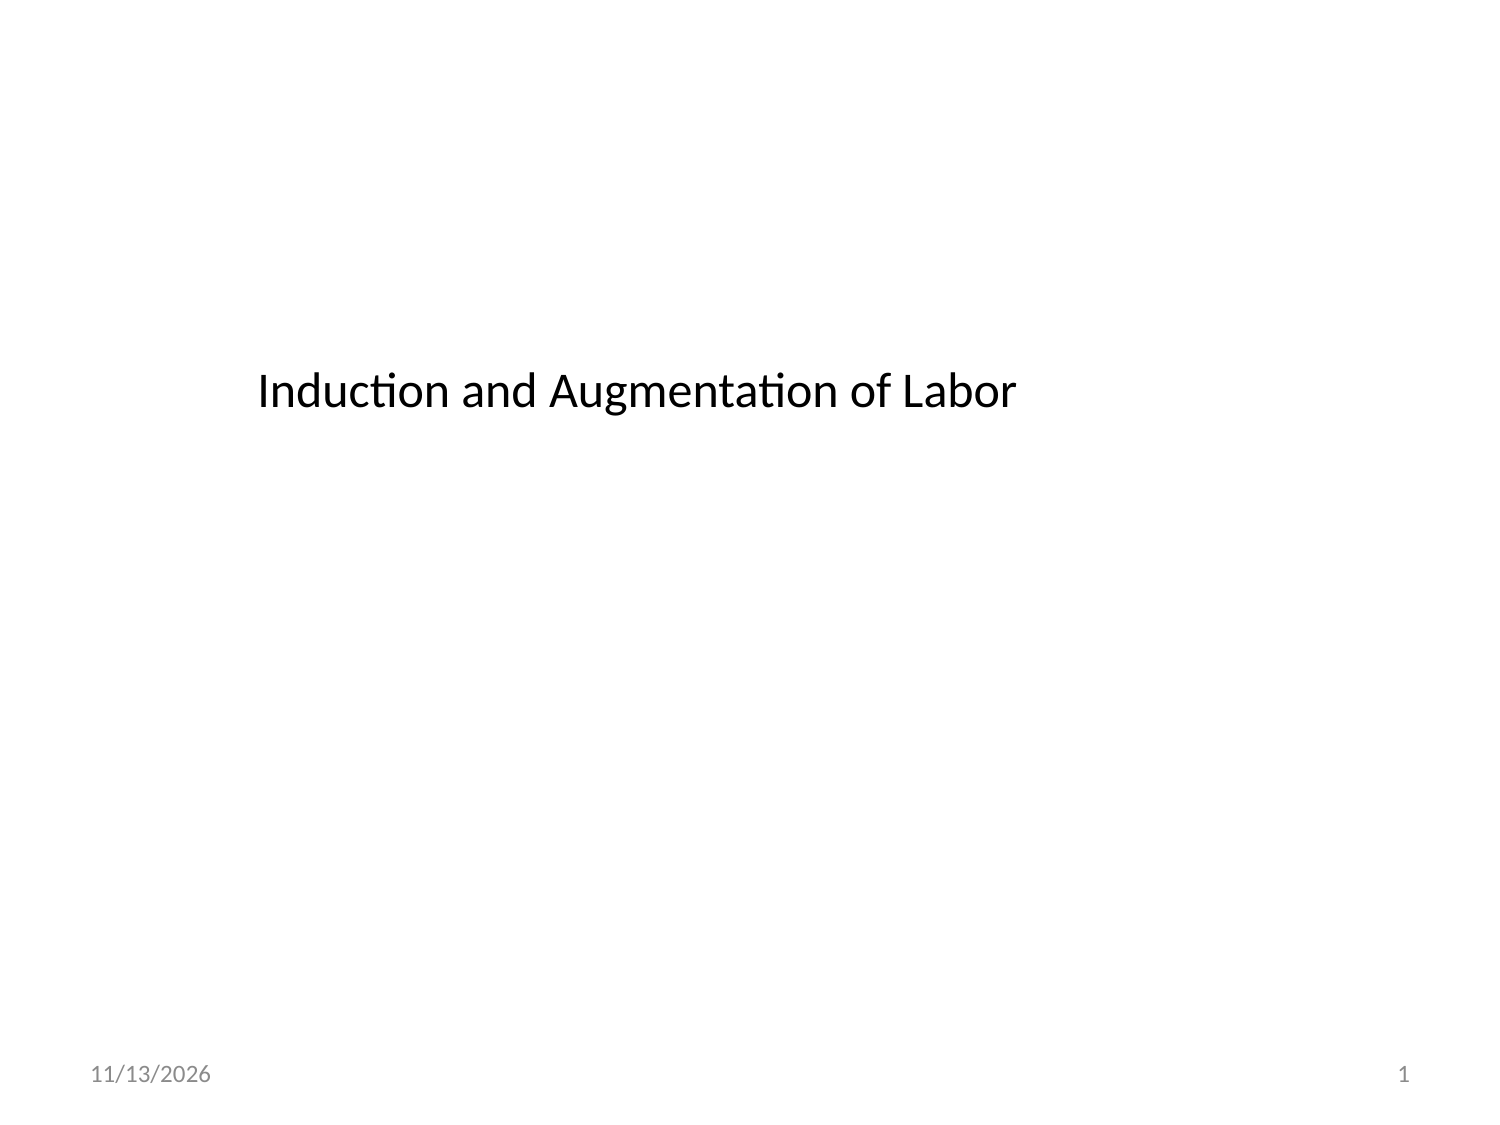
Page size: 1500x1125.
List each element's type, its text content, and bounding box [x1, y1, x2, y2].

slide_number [75, 1042, 425, 1103]
title Induction and Augmentation of Labor [0, 349, 1275, 425]
slide_number 1 [1074, 1042, 1425, 1103]
